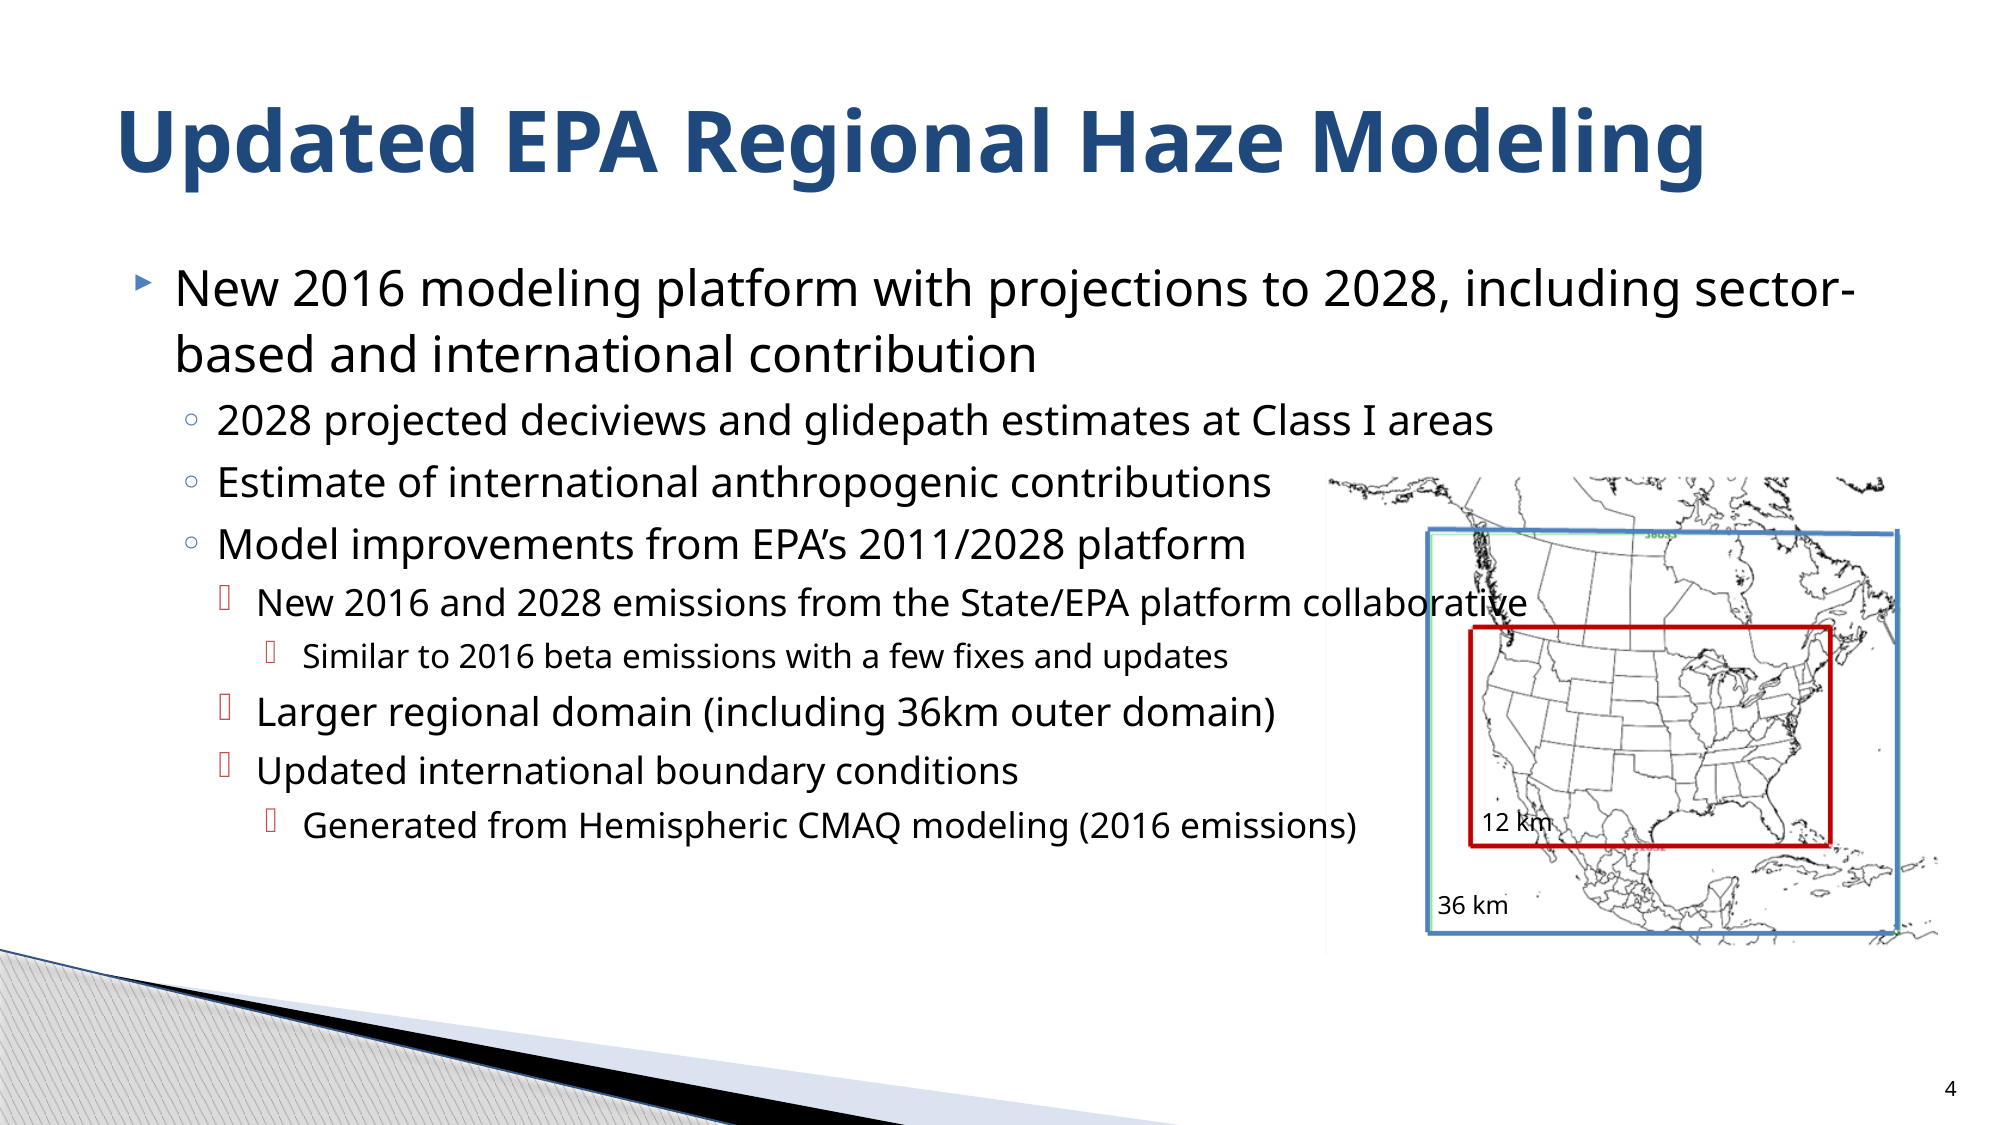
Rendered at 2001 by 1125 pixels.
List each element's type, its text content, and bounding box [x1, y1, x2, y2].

list New 2016 modeling platform with projections to 2028, including sector-based and international contribution 2028 projected deciviews and glidepath estimates at Class I areas Estimate of international anthropogenic contributions Model improvements from EPA’s 2011/2028 platform New 2016 and 2028 emissions from the State/EPA platform collaborative Similar to 2016 beta emissions with a few fixes and updates Larger regional domain (including 36km outer domain) Updated international boundary conditions Generated from Hemispheric CMAQ modeling (2016 emissions) [99, 243, 1900, 1052]
slide_number 4 [1891, 1051, 1972, 1112]
title Updated EPA Regional Haze Modeling [99, 45, 1900, 233]
picture [1294, 474, 1938, 956]
